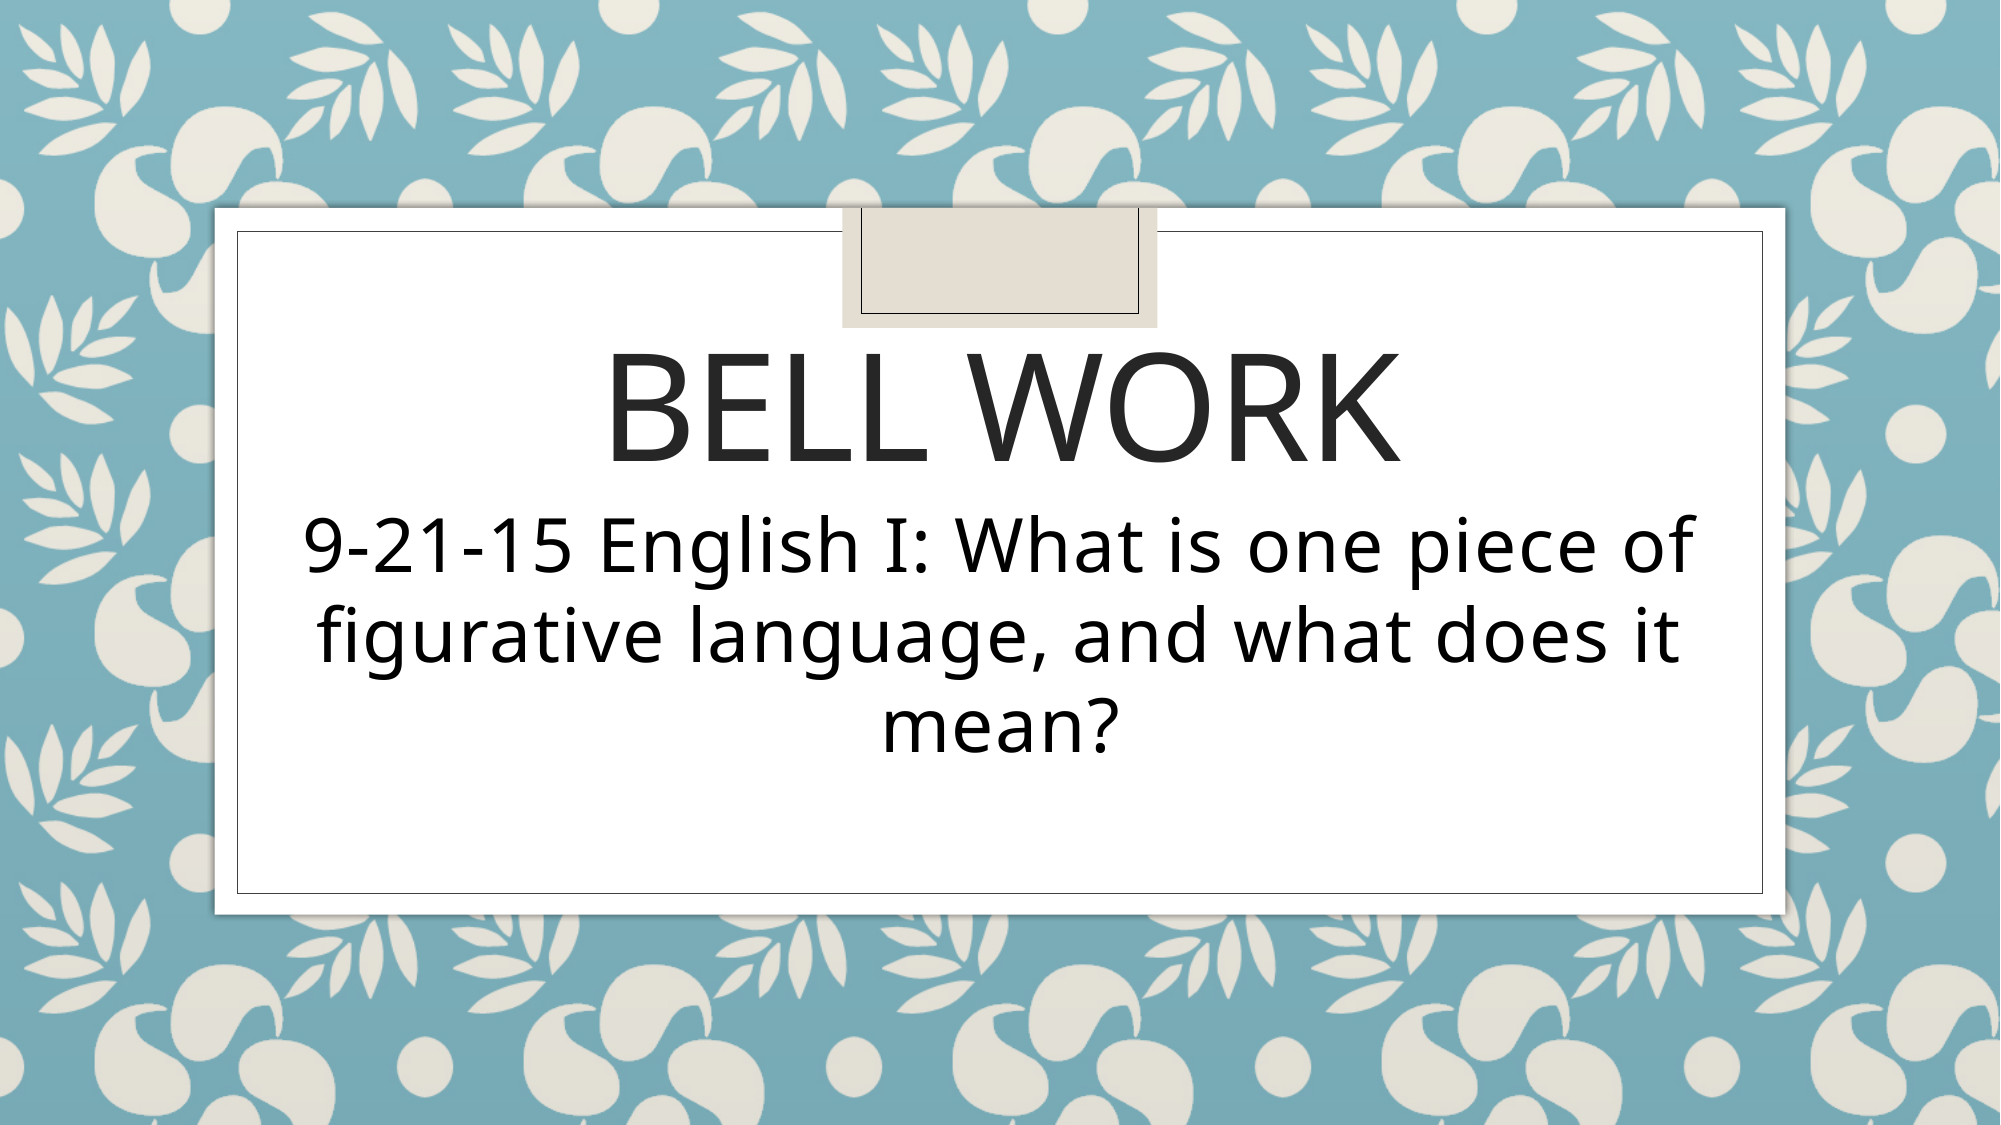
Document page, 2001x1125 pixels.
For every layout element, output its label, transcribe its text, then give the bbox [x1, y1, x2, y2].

subtitle 9-21-15 English I: What is one piece of figurative language, and what does it mean? [256, 490, 1745, 843]
title Bell Work [256, 343, 1744, 490]
